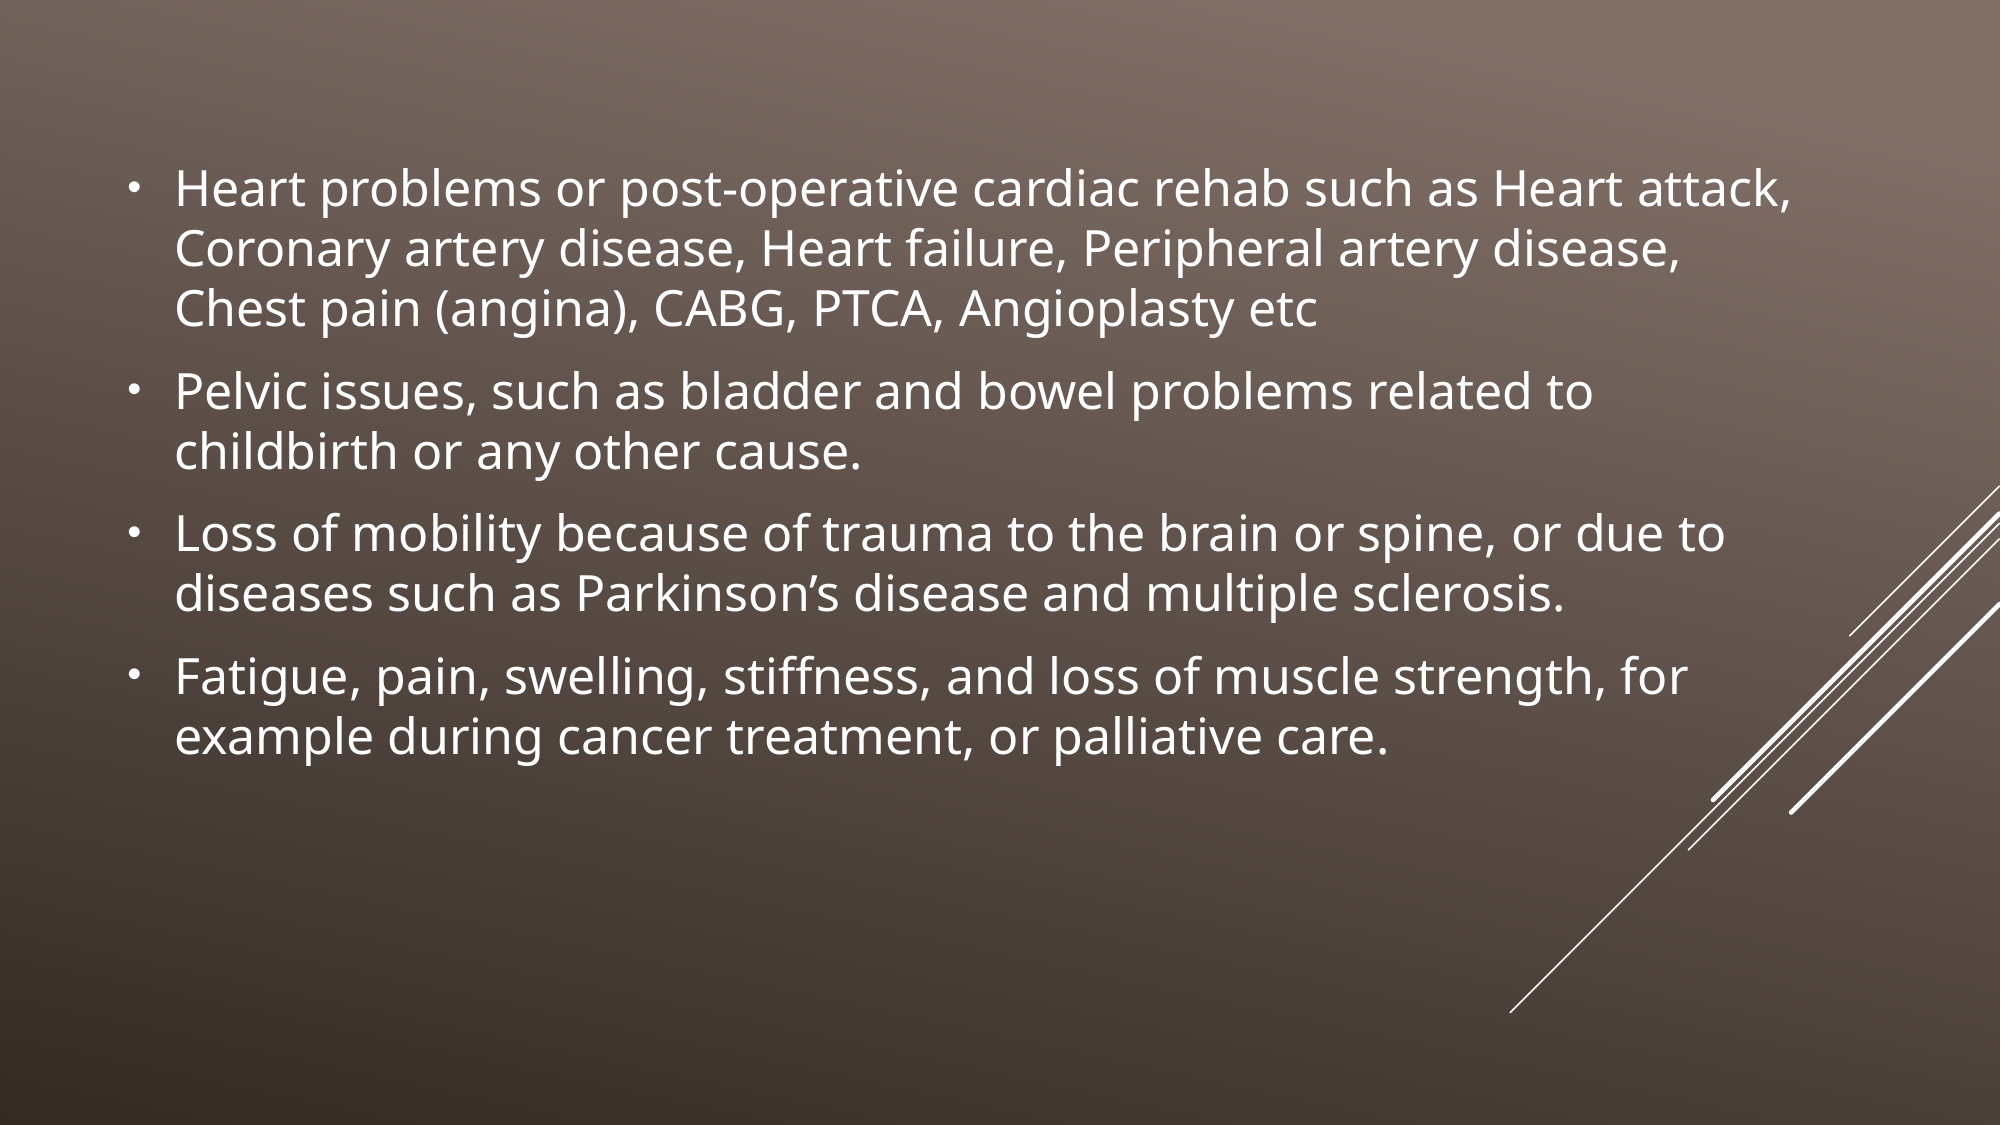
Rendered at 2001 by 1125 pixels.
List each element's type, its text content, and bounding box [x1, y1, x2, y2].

list Heart problems or post-operative cardiac rehab such as Heart attack, Coronary artery disease, Heart failure, Peripheral artery disease, Chest pain (angina), CABG, PTCA, Angioplasty etc Pelvic issues, such as bladder and bowel problems related to childbirth or any other cause. Loss of mobility because of trauma to the brain or spine, or due to diseases such as Parkinson’s disease and multiple sclerosis. Fatigue, pain, swelling, stiffness, and loss of muscle strength, for example during cancer treatment, or palliative care. [112, 112, 1835, 950]
